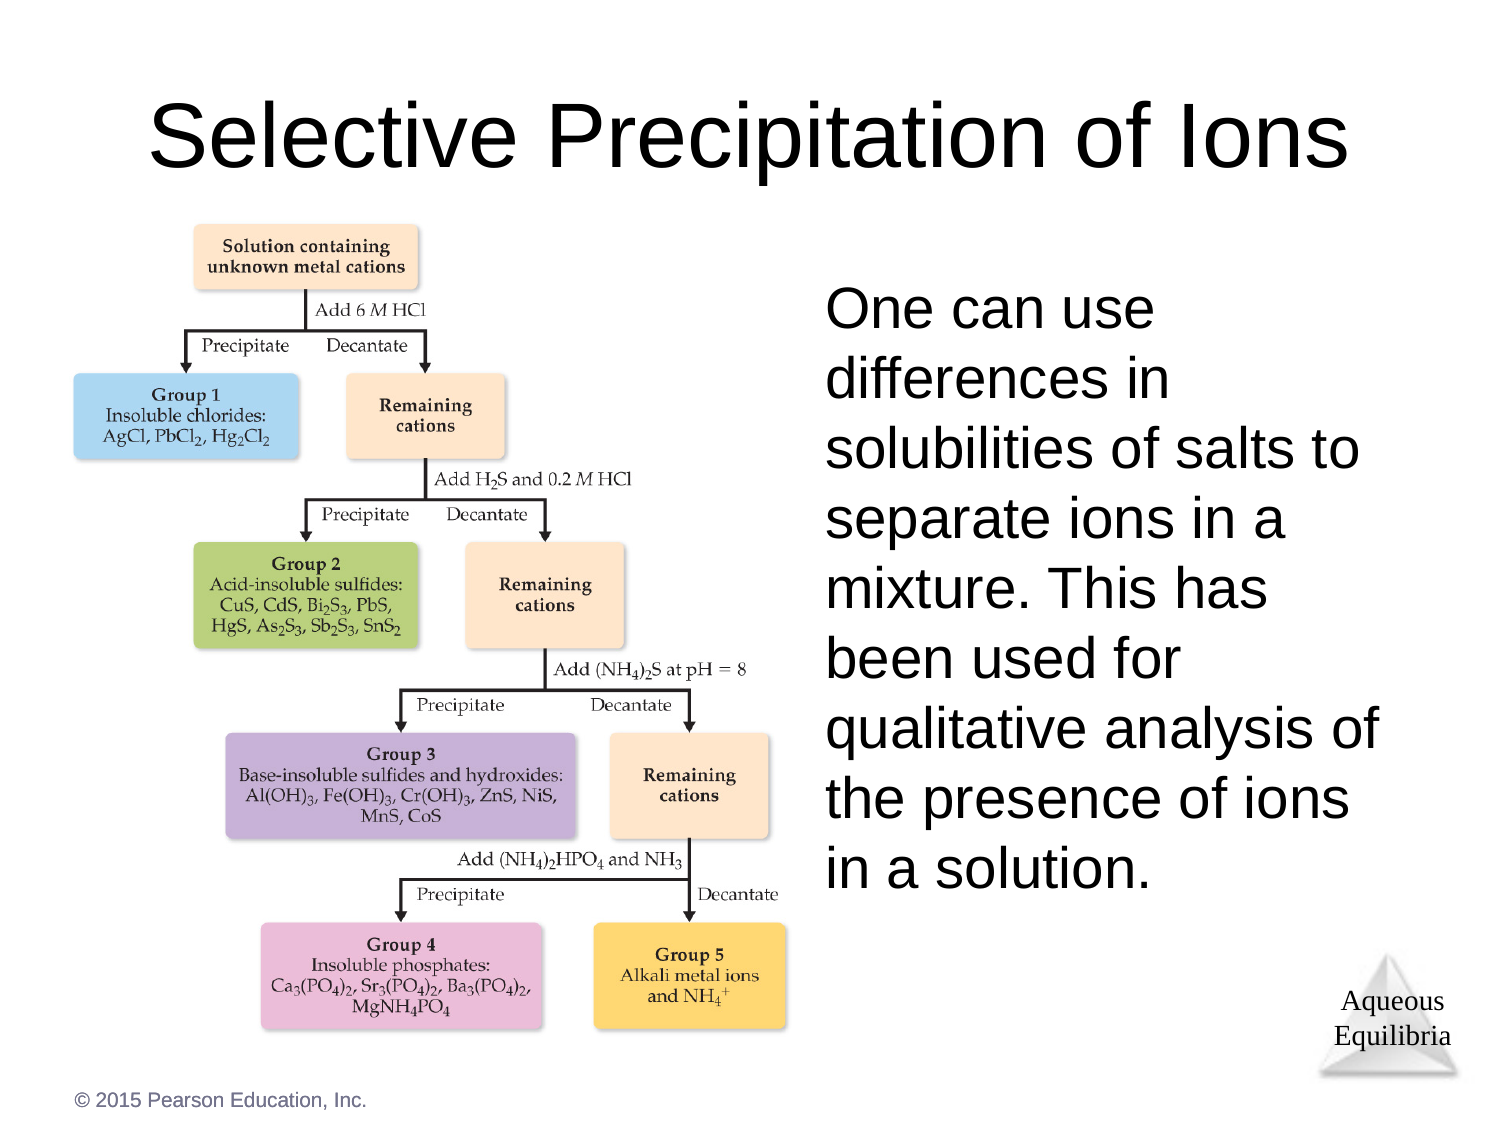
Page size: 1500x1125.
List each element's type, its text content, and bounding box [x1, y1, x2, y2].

picture [62, 212, 801, 1041]
list One can use differences in solubilities of salts to separate ions in a mixture. This has been used for qualitative analysis of the presence of ions in a solution. [804, 262, 1413, 938]
picture [1275, 899, 1500, 1125]
title Selective Precipitation of Ions [0, 37, 1500, 226]
